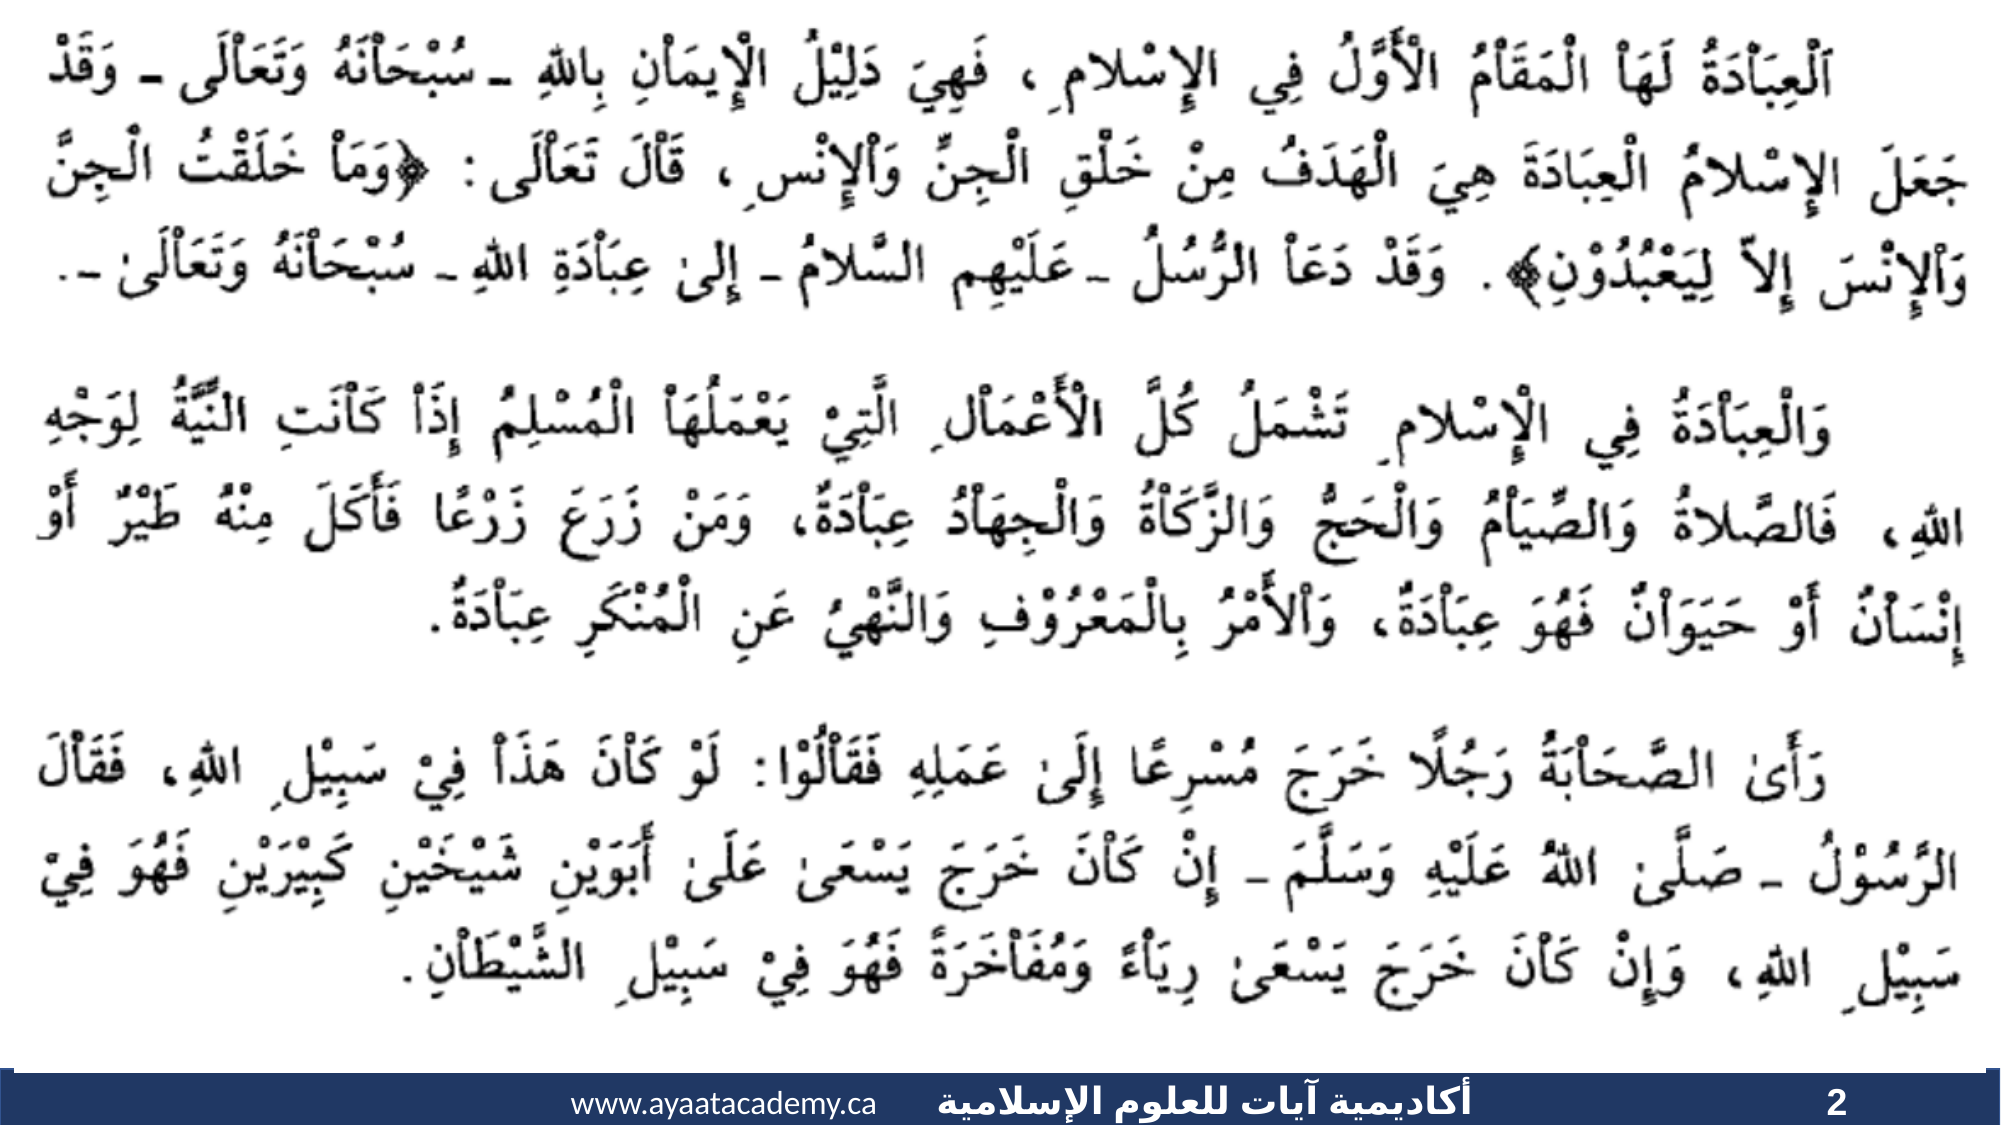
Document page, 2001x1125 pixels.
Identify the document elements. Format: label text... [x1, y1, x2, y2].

picture [14, 0, 1986, 1073]
slide_number 2 [1412, 1073, 1863, 1125]
